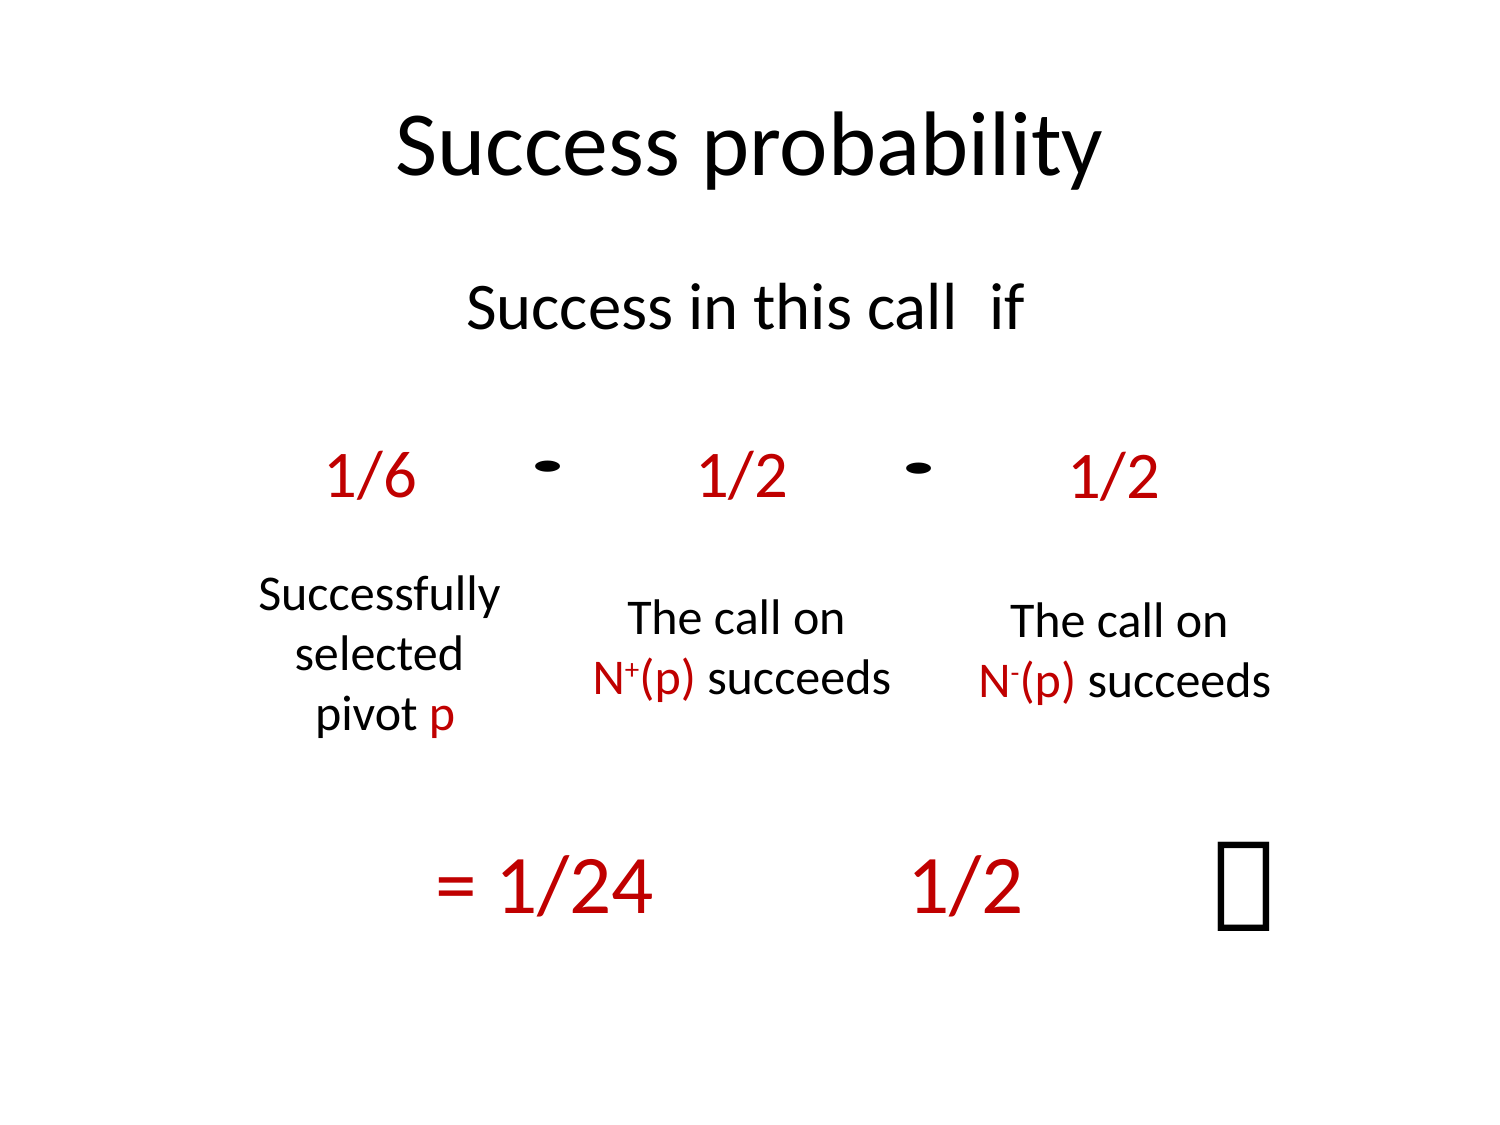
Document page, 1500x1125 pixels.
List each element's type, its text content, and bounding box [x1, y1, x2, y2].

text_box if [974, 255, 1041, 350]
title Success probability [75, 45, 1425, 233]
text_box Successfully selected pivot p [243, 553, 527, 749]
text_box The call on N-(p) succeeds [963, 580, 1287, 716]
text_box The call on N+(p) succeeds [577, 577, 907, 712]
text_box 1/6 [308, 422, 432, 518]
text_box = 1/24 [420, 823, 670, 938]
text_box Success in this call [451, 255, 973, 350]
text_box 1/2 [680, 422, 804, 518]
text_box 1/2 [1052, 424, 1176, 520]
text_box  [1191, 798, 1296, 964]
